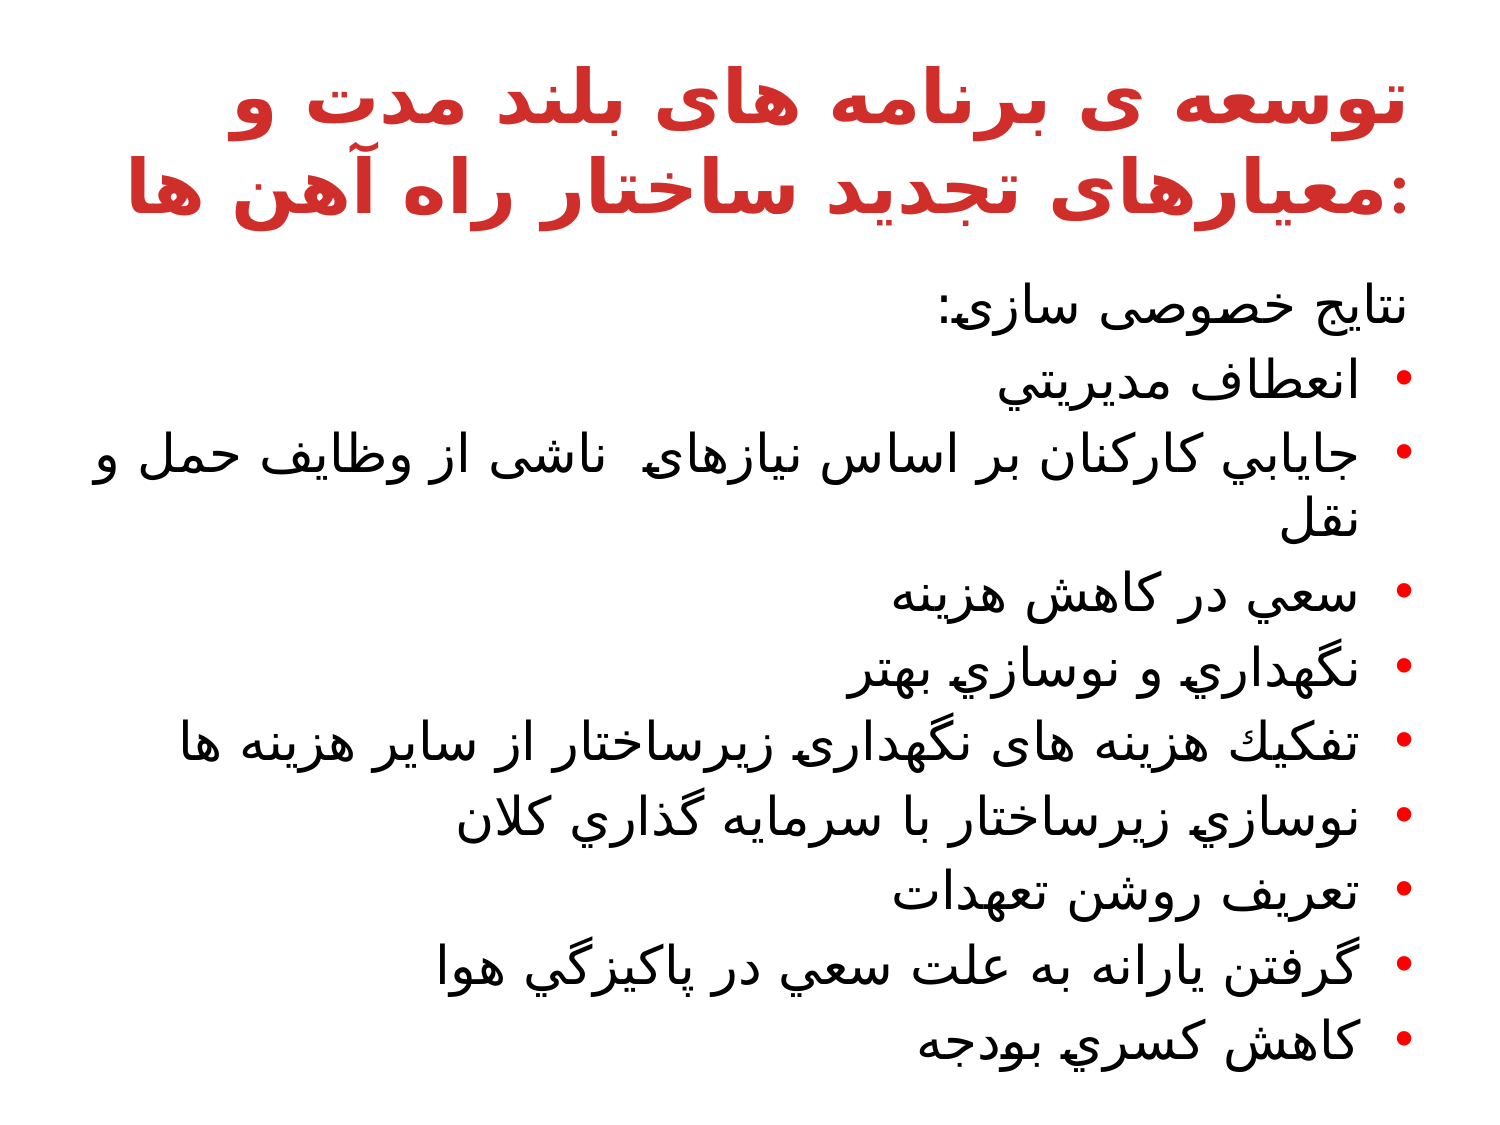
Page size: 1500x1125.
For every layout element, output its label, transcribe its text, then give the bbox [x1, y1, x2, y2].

list نتایج خصوصی سازی: انعطاف مديريتي جایابي کارکنان بر اساس نیازهای ناشی از وظایف حمل و نقل سعي در كاهش هزينه نگهداري و نوسازي بهتر تفكيك هزينه های نگهداری زیرساختار از سایر هزینه ها نوسازي زيرساختار با سرمايه گذاري كلان تعريف روشن تعهدات گرفتن يارانه به علت سعي در پاكيزگي هوا كاهش كسري بودجه [75, 262, 1425, 1088]
title توسعه ی برنامه های بلند مدت و معیارهای تجدید ساختار راه آهن ها: [75, 45, 1425, 233]
